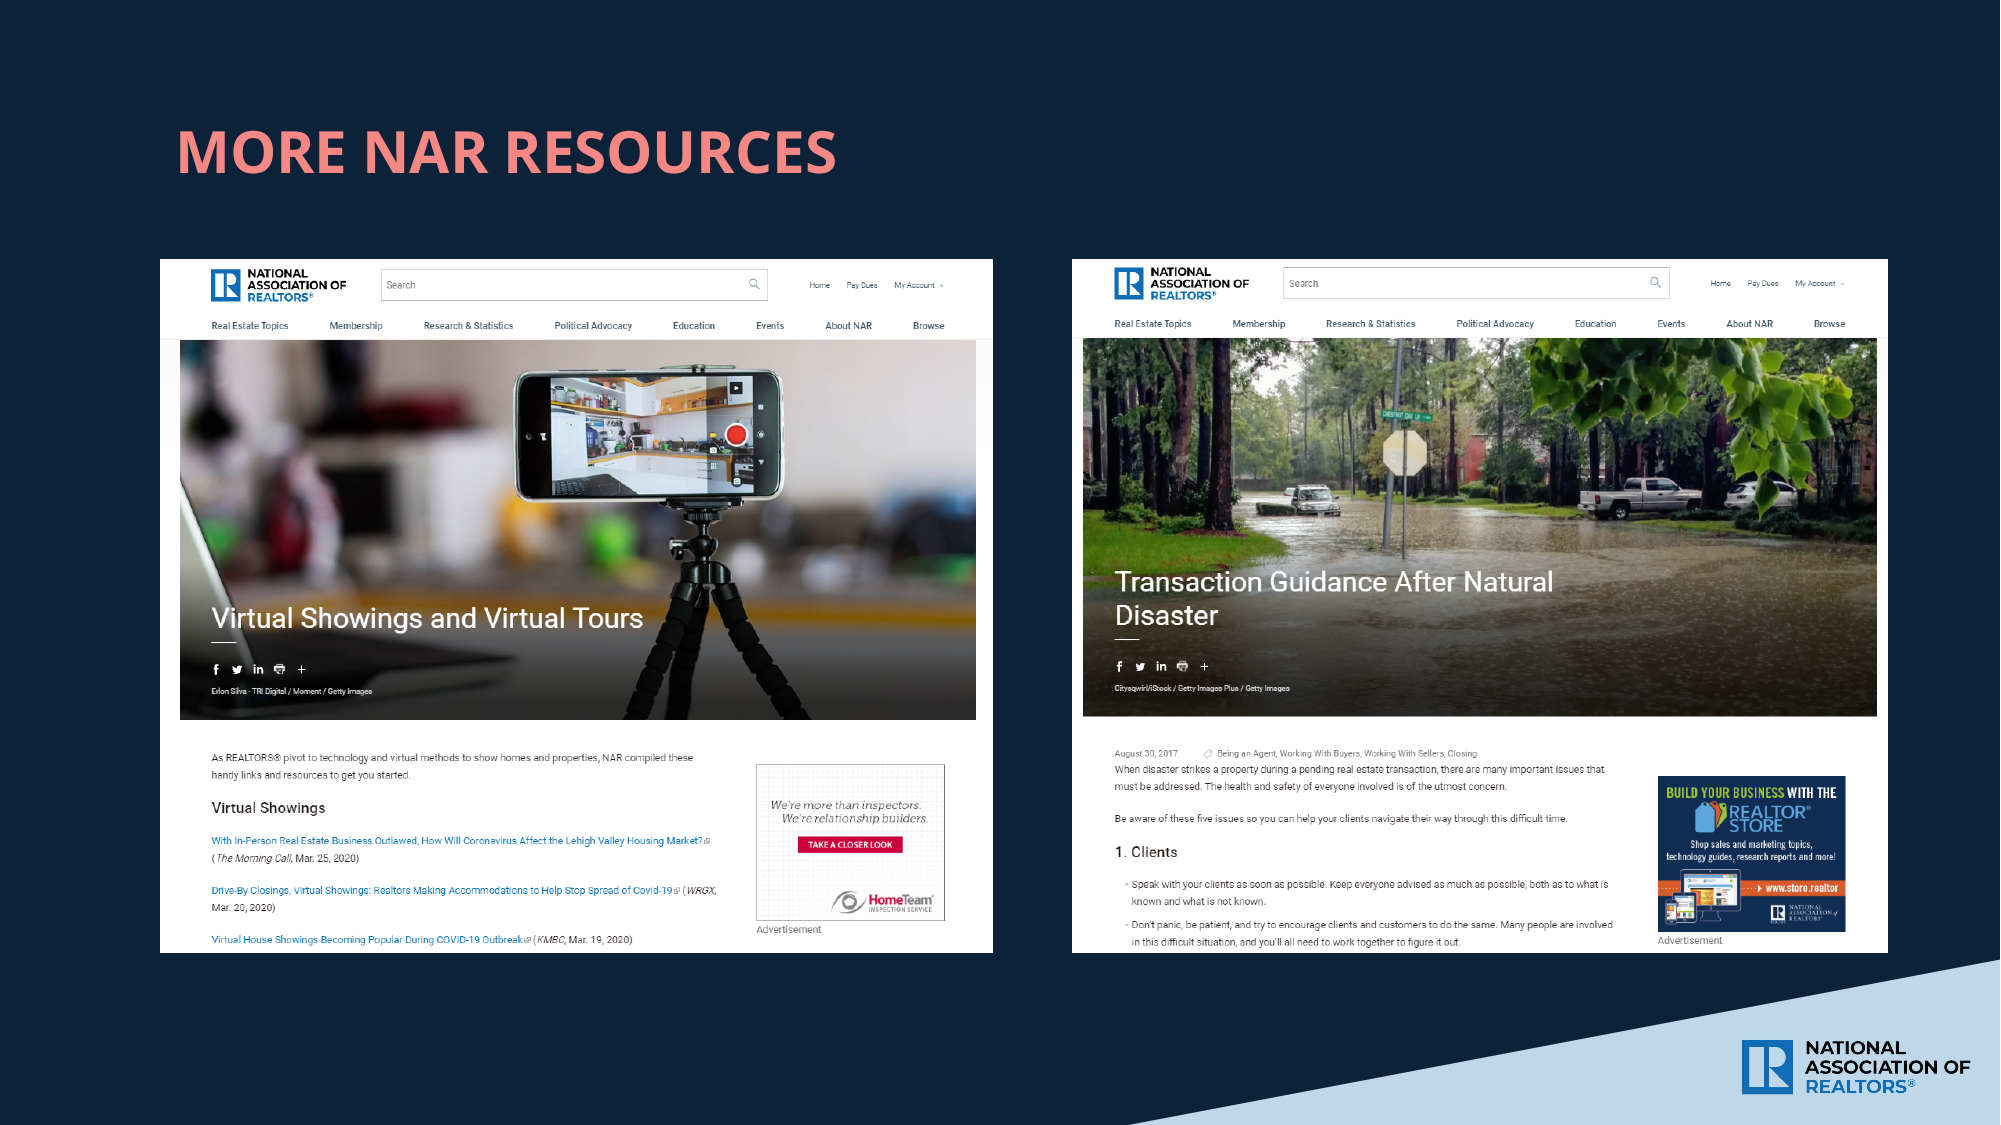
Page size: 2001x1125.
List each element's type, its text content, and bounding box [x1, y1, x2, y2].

text_box MORE NAR RESOURCES [160, 108, 1084, 193]
picture [0, 0, 2000, 1125]
